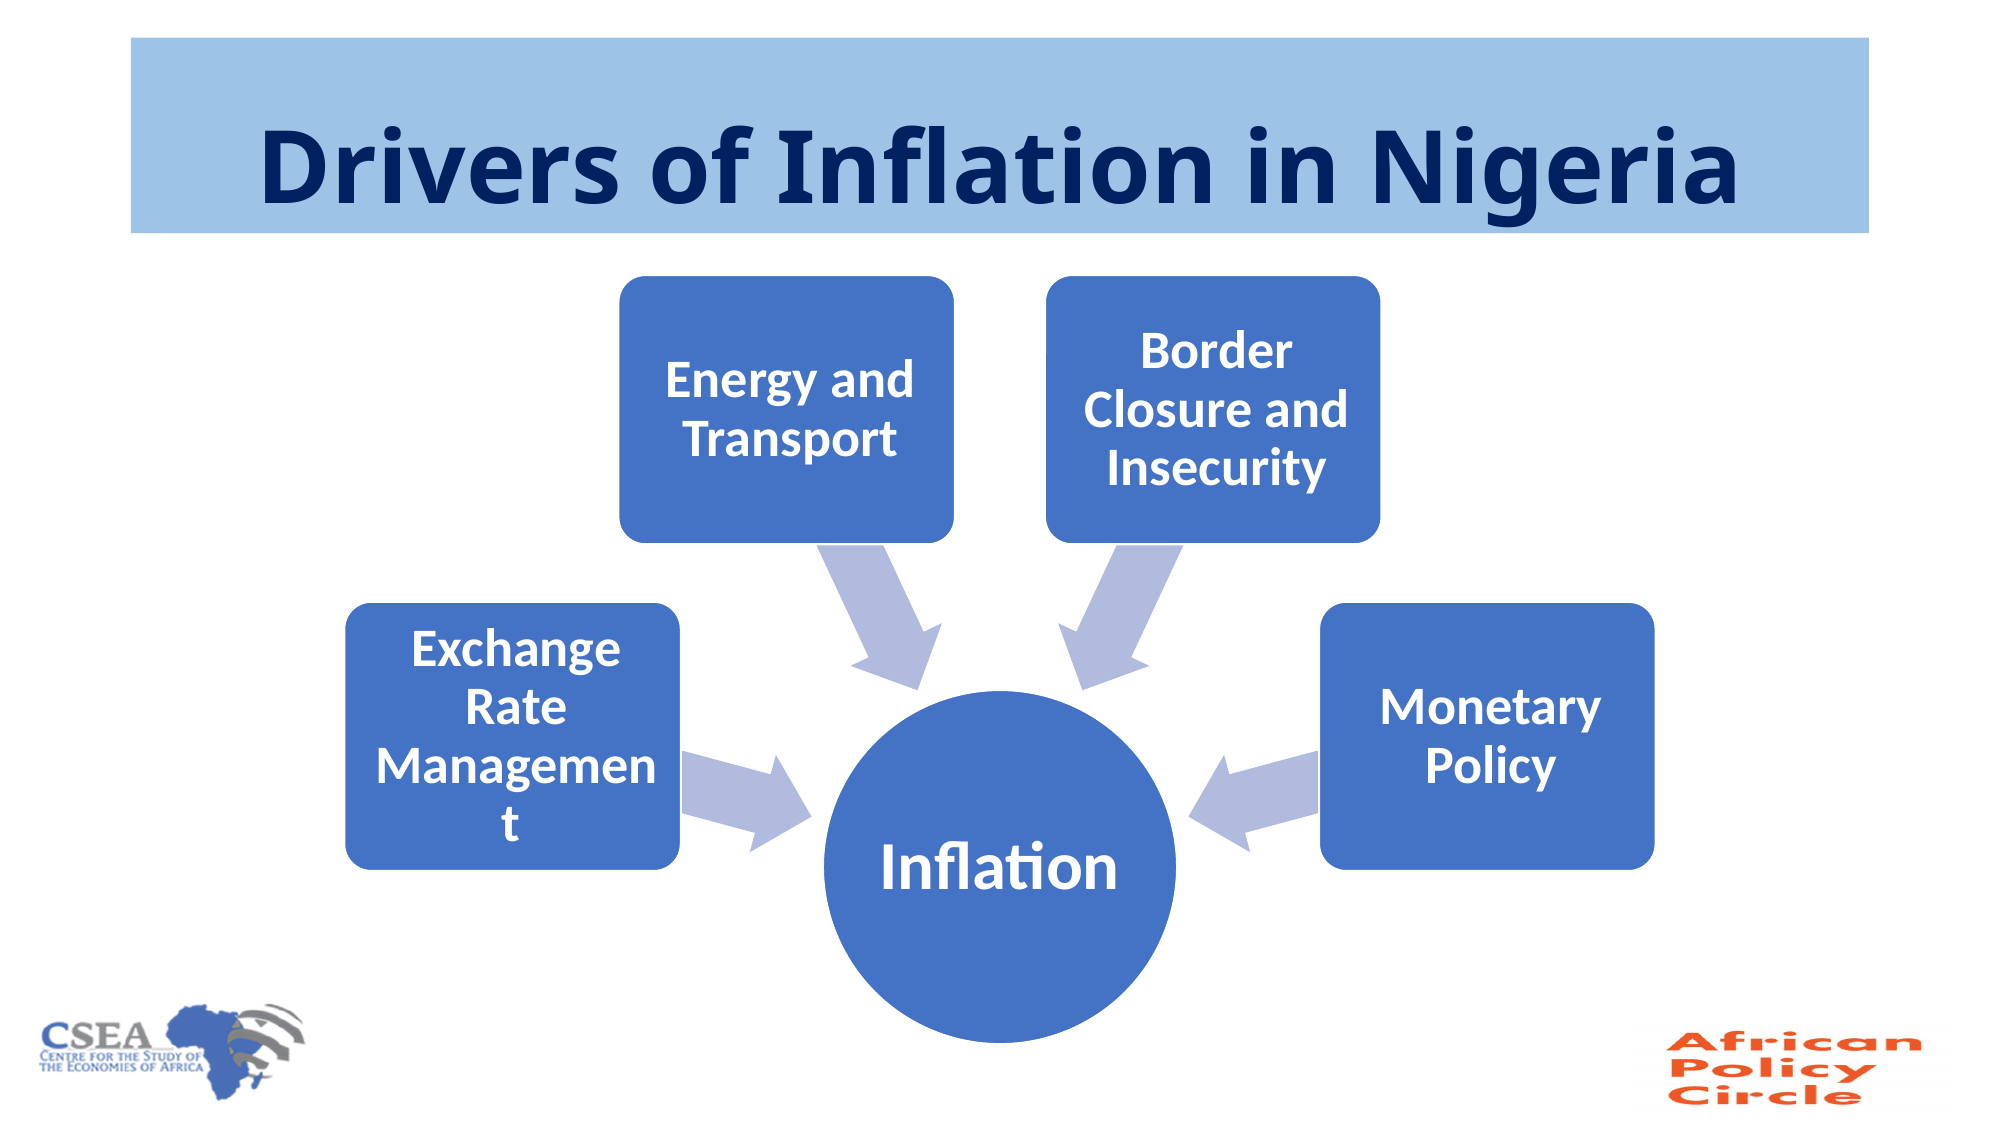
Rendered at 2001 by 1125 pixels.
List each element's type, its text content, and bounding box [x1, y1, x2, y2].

picture [1628, 1013, 1953, 1125]
picture [24, 993, 329, 1106]
title Drivers of Inflation in Nigeria [130, 37, 1869, 234]
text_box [344, 250, 1656, 1070]
